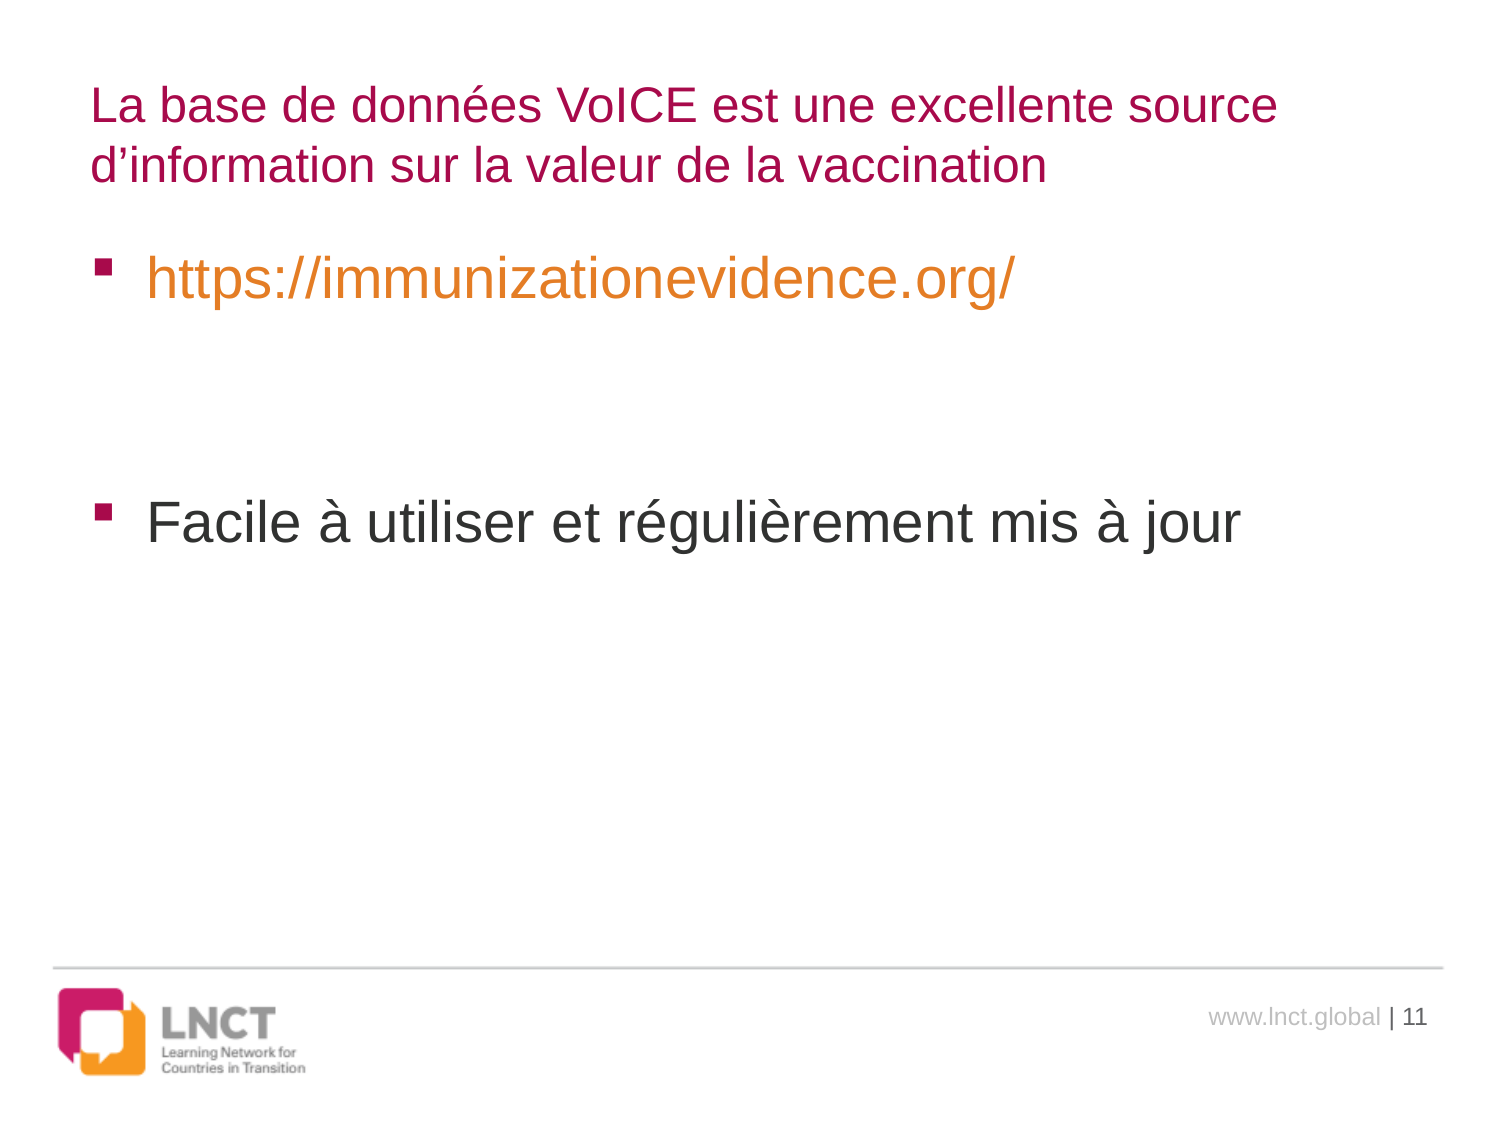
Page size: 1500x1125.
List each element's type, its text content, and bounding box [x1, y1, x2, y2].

list https://immunizationevidence.org/ Facile à utiliser et régulièrement mis à jour [75, 232, 1425, 922]
slide_number www.lnct.global | 11 [1093, 985, 1444, 1046]
title La base de données VoICE est une excellente source d’information sur la valeur de la vaccination [75, 65, 1425, 232]
